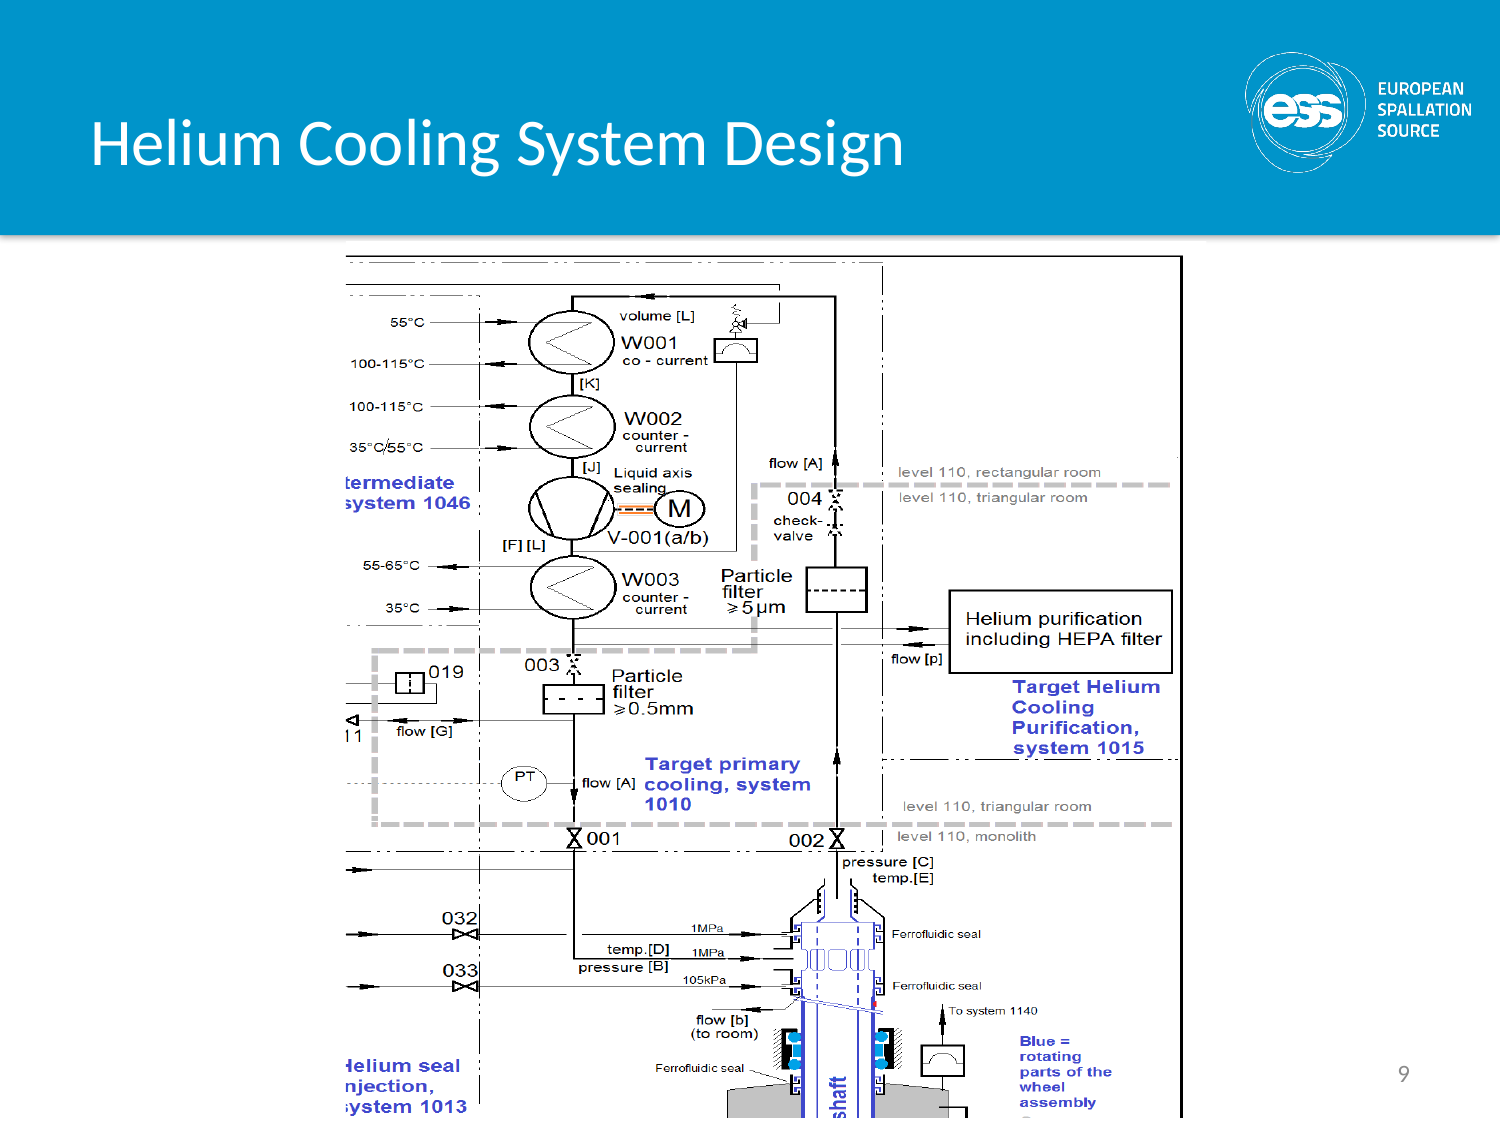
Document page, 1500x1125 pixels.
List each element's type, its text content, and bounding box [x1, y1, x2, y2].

picture [1389, 104, 1393, 115]
picture [1454, 83, 1458, 94]
picture [1409, 104, 1415, 115]
picture [1398, 109, 1406, 115]
picture [1422, 125, 1428, 134]
picture [1432, 125, 1438, 136]
picture [1436, 104, 1444, 115]
picture [1423, 83, 1430, 94]
picture [1443, 86, 1450, 93]
picture [1400, 83, 1407, 94]
picture [1379, 83, 1385, 94]
title Helium Cooling System Design [75, 45, 1247, 233]
picture [345, 241, 1207, 1118]
picture [1418, 104, 1423, 115]
picture [1264, 94, 1342, 127]
slide_number 9 [1211, 1042, 1425, 1103]
